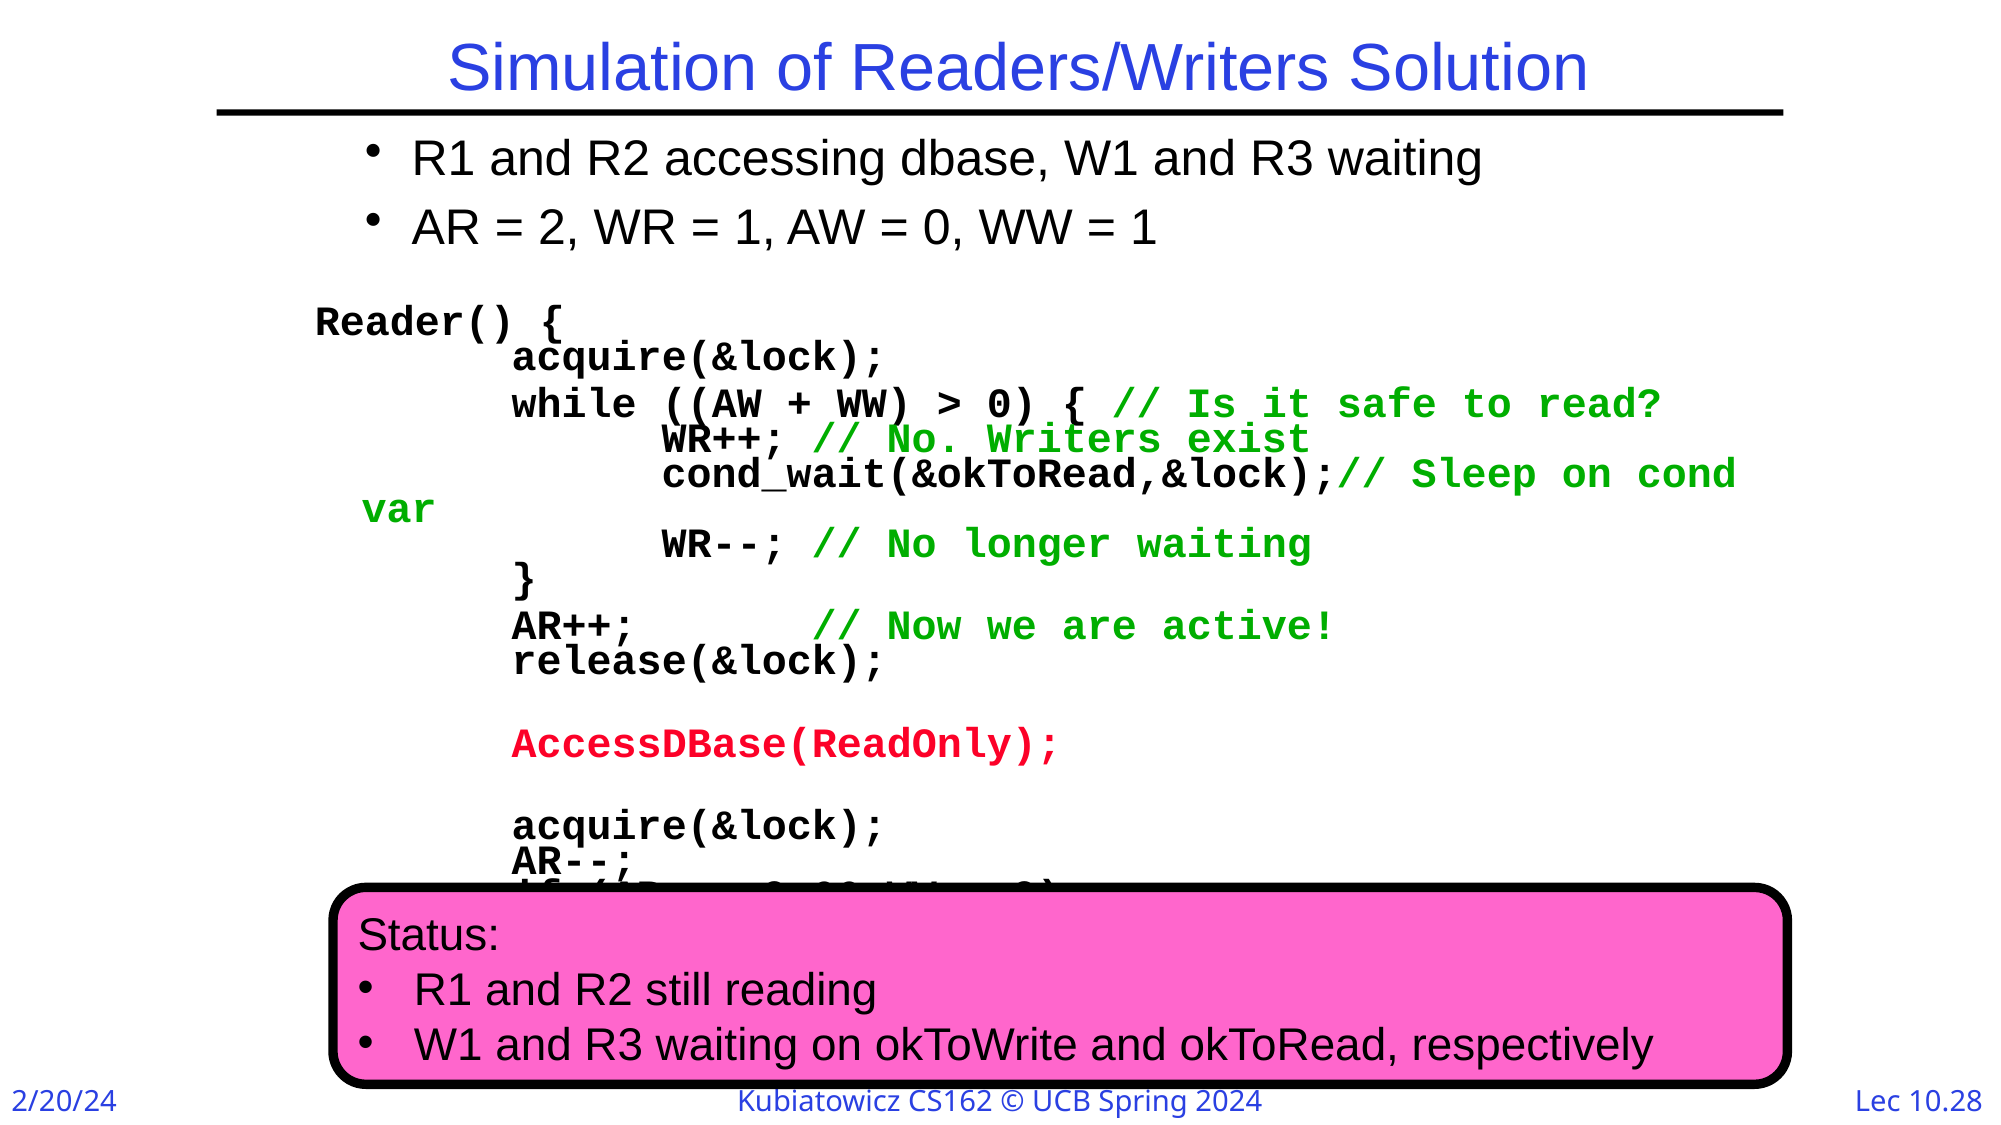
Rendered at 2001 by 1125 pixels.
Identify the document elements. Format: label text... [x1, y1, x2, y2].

list R1 and R2 accessing dbase, W1 and R3 waiting AR = 2, WR = 1, AW = 0, WW = 1 [350, 125, 1746, 299]
text_box Reader() { acquire(&lock); while ((AW + WW) > 0) { // Is it safe to read? WR++; // No. Writers exist cond_wait(&okToRead,&lock);// Sleep on cond var WR--; // No longer waiting } AR++; // Now we are active! release(&lock); AccessDBase(ReadOnly); acquire(&lock); AR--; if (AR == 0 && WW > 0) cond_signal(&okToWrite); release(&lock); } [299, 299, 1788, 1013]
title Simulation of Readers/Writers Solution [337, 24, 1700, 113]
text_box Status: R1 and R2 still reading W1 and R3 waiting on okToWrite and okToRead, respectively [332, 887, 1788, 1085]
